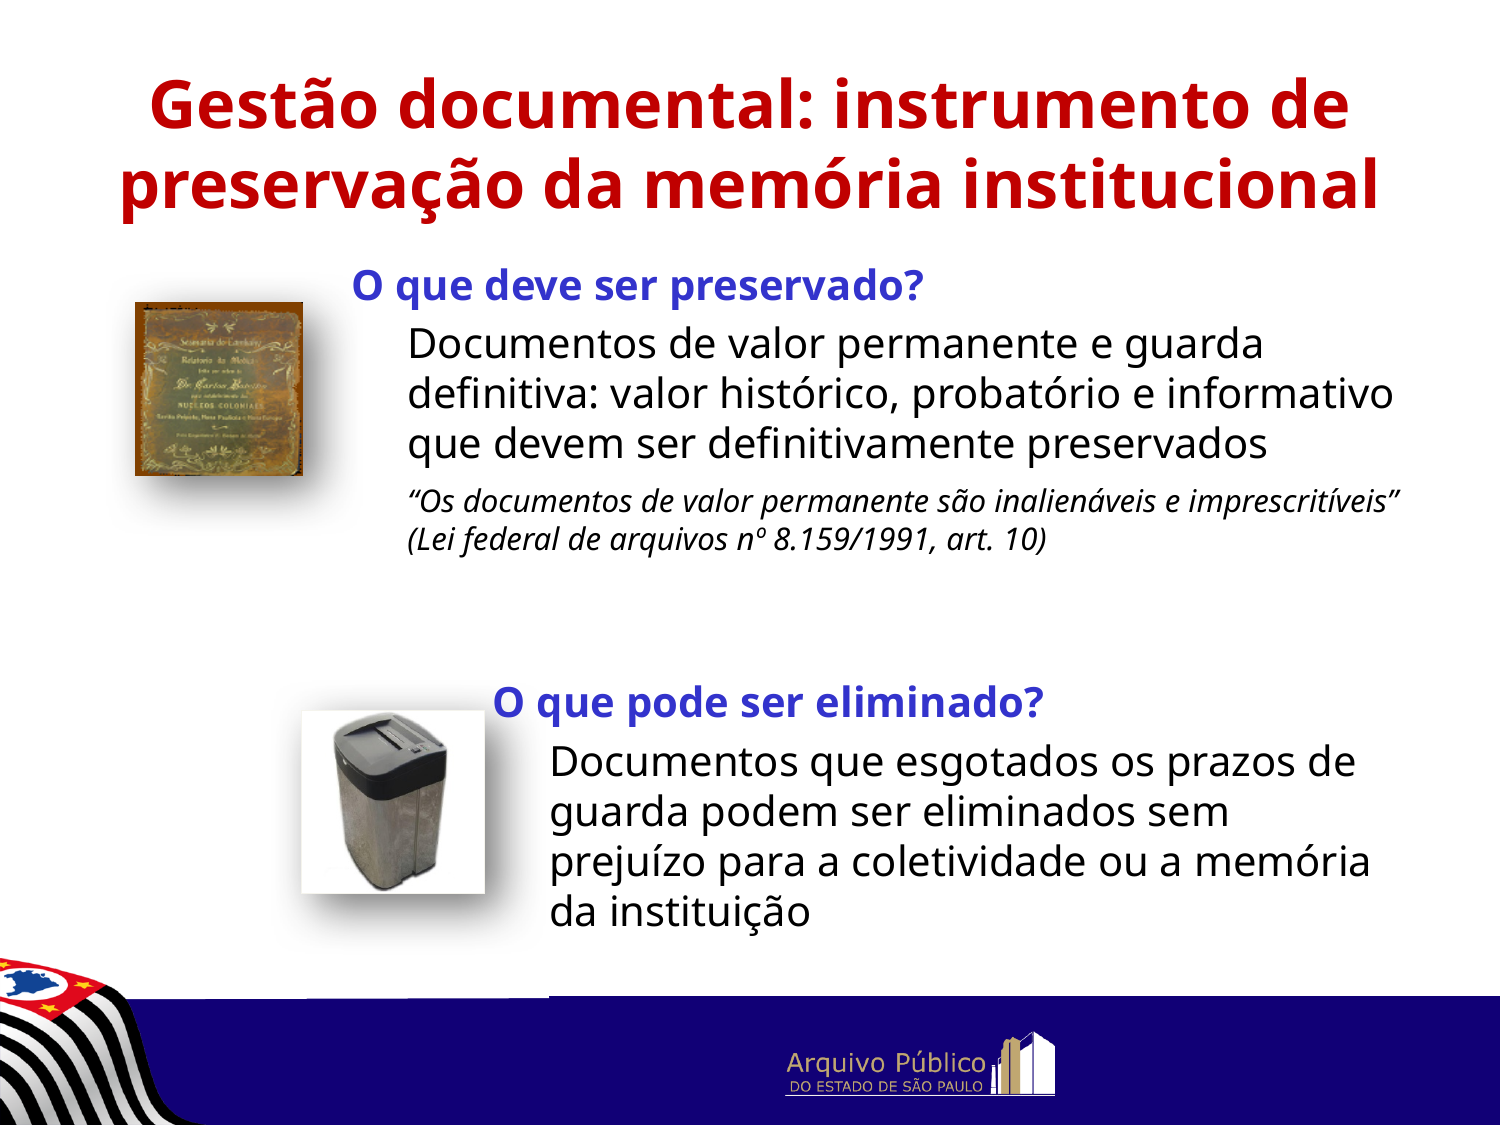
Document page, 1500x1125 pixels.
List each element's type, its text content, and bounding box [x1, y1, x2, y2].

text_box [238, 994, 1500, 1125]
text_box [0, 232, 550, 1000]
picture [300, 709, 485, 894]
picture [784, 1030, 1055, 1096]
text_box O que pode ser eliminado? Documentos que esgotados os prazos de guarda podem ser eliminados sem prejuízo para a coletividade ou a memória da instituição [478, 668, 1400, 942]
picture [135, 302, 303, 476]
text_box O que deve ser preservado? Documentos de valor permanente e guarda definitiva: valor histórico, probatório e informativo que devem ser definitivamente preservados “Os documentos de valor permanente são inalienáveis e imprescritíveis” (Lei federal de arquivos nº 8.159/1991, art. 10) [336, 251, 1453, 565]
text_box Gestão documental: instrumento de preservação da memória institucional [0, 54, 1500, 232]
picture [0, 958, 235, 1125]
